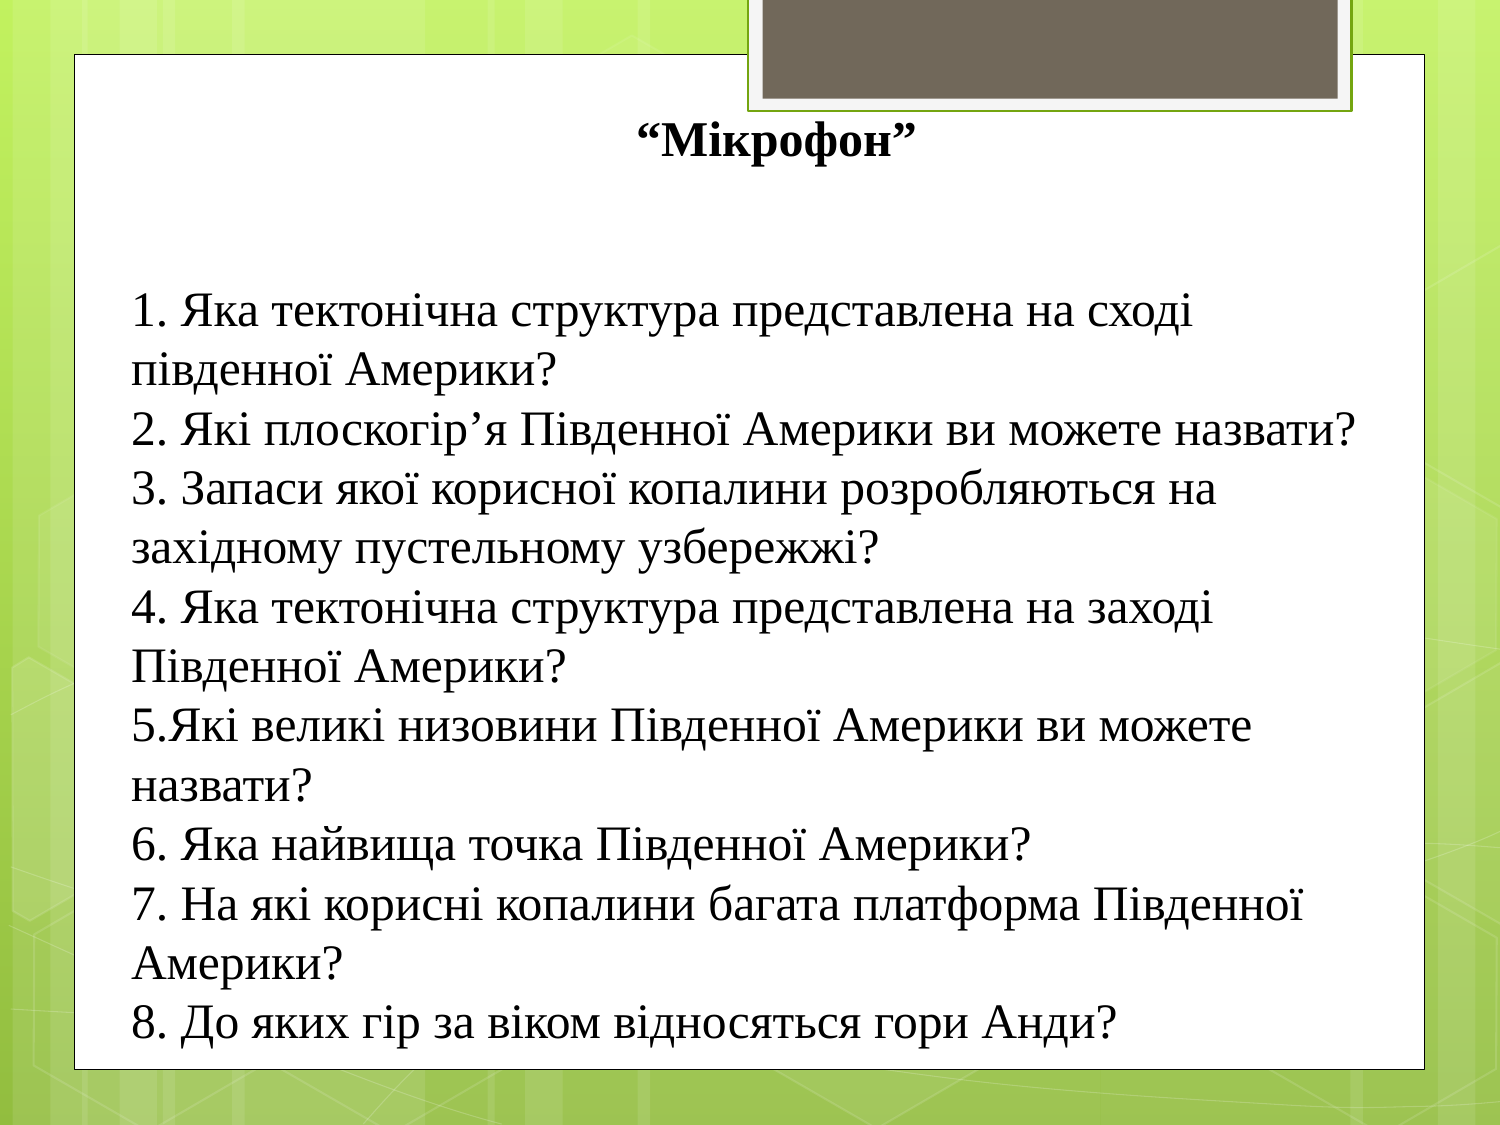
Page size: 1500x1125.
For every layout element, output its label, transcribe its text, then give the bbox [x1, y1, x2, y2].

text_box “Мікрофон” [621, 99, 932, 175]
title 1. Яка тектонічна структура представлена на сході південної Америки? 2. Які плоскогір’я Південної Америки ви можете назвати? 3. Запаси якої корисної копалини розробляються на західному пустельному узбережжі? 4. Яка тектонічна структура представлена на заході Південної Америки? 5.Які великі низовини Південної Америки ви можете назвати? 6. Яка найвища точка Південної Америки? 7. На які корисні копалини багата платформа Південної Америки? 8. До яких гір за віком відносяться гори Анди? [116, 219, 1384, 1057]
